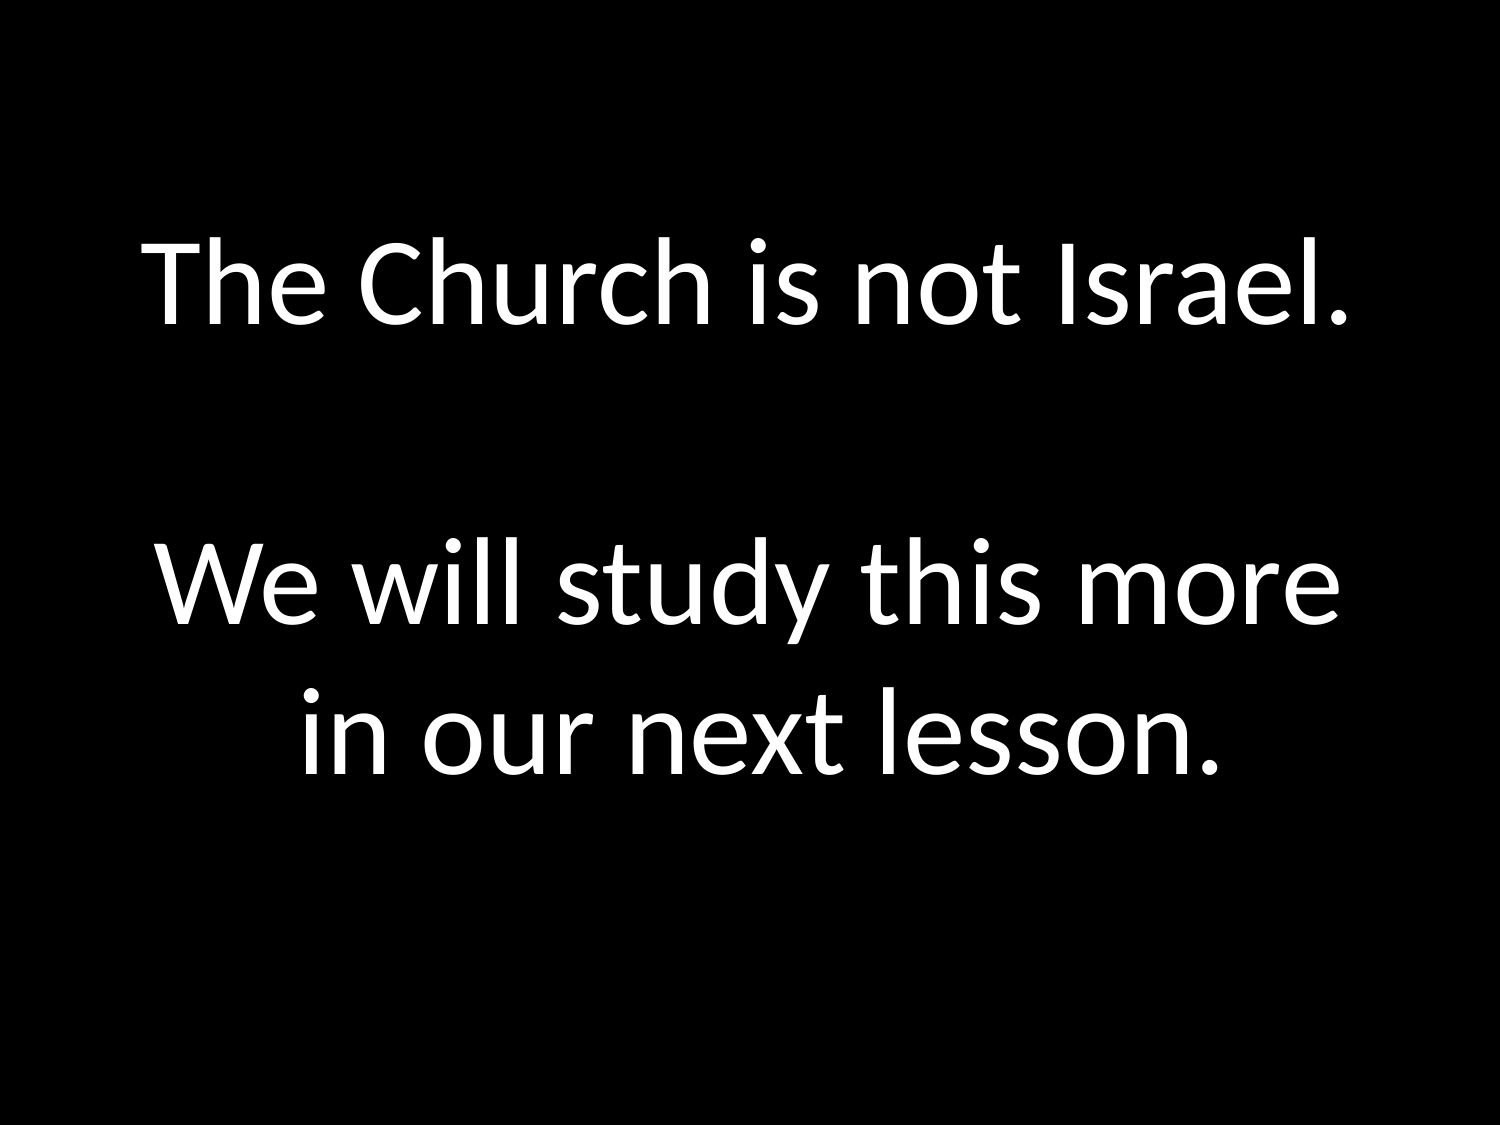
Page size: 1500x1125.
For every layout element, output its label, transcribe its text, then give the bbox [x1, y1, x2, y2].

title The Church is not Israel. We will study this more in our next lesson. [24, 224, 1500, 775]
